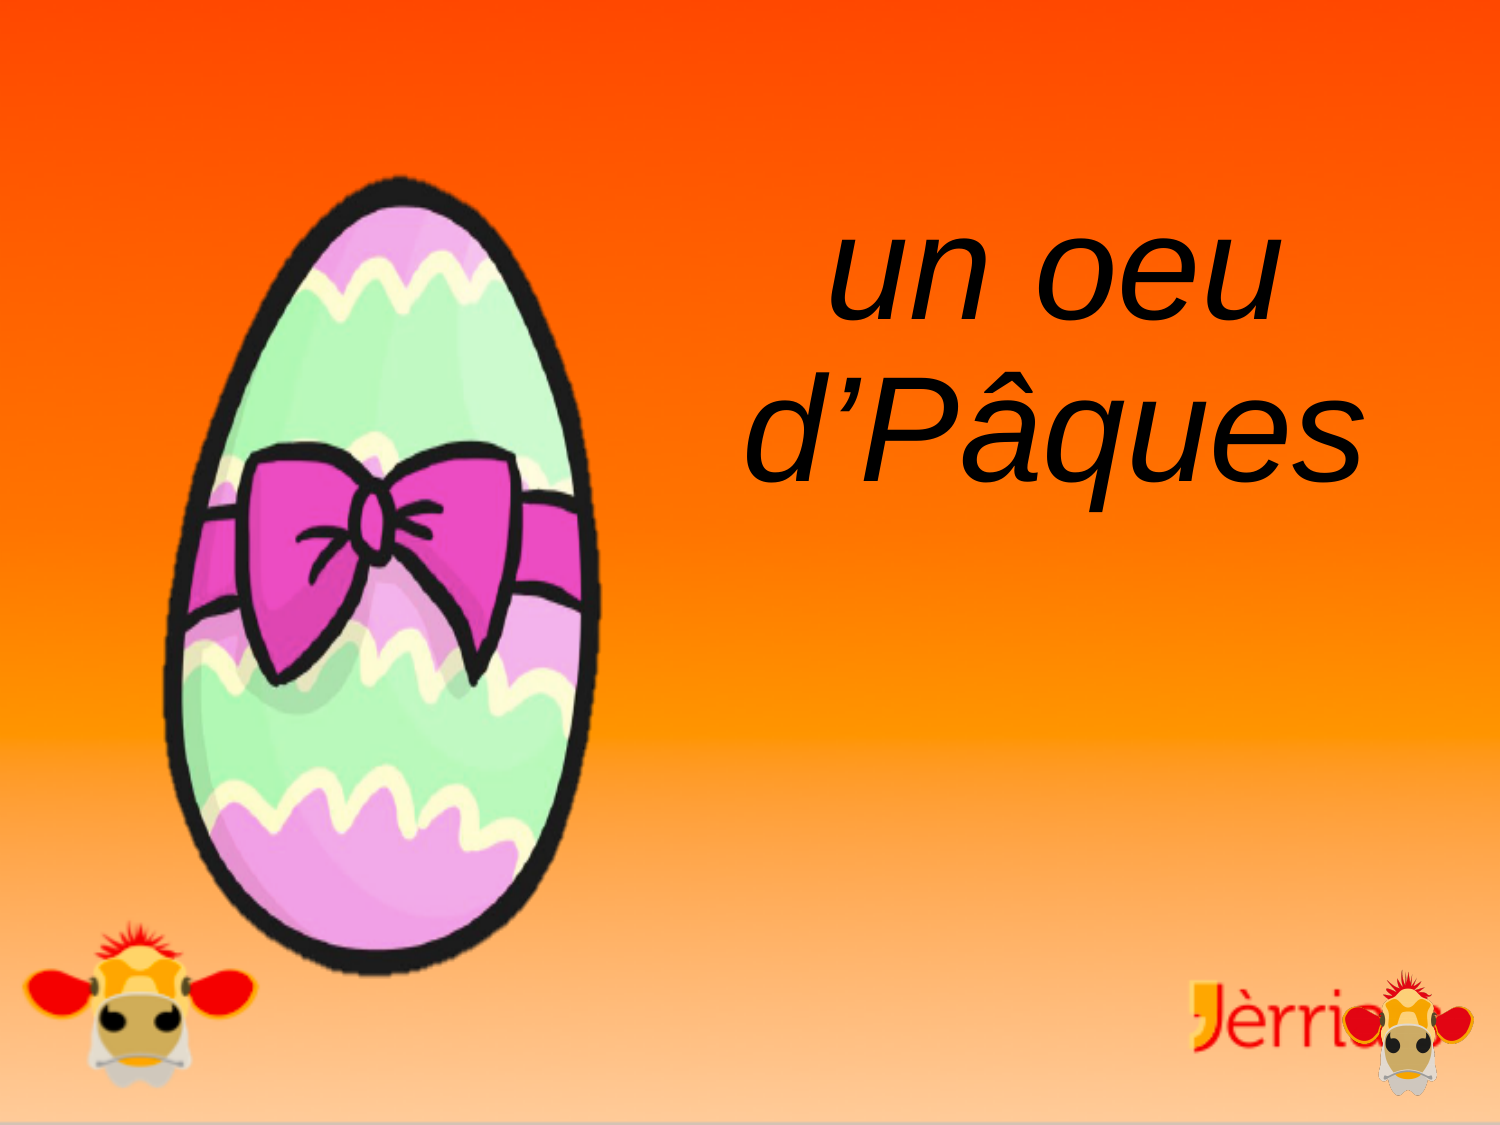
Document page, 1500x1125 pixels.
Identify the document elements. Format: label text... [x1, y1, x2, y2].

text_box un oeu d’Pâques [650, 182, 1500, 846]
picture [0, 0, 1500, 1125]
